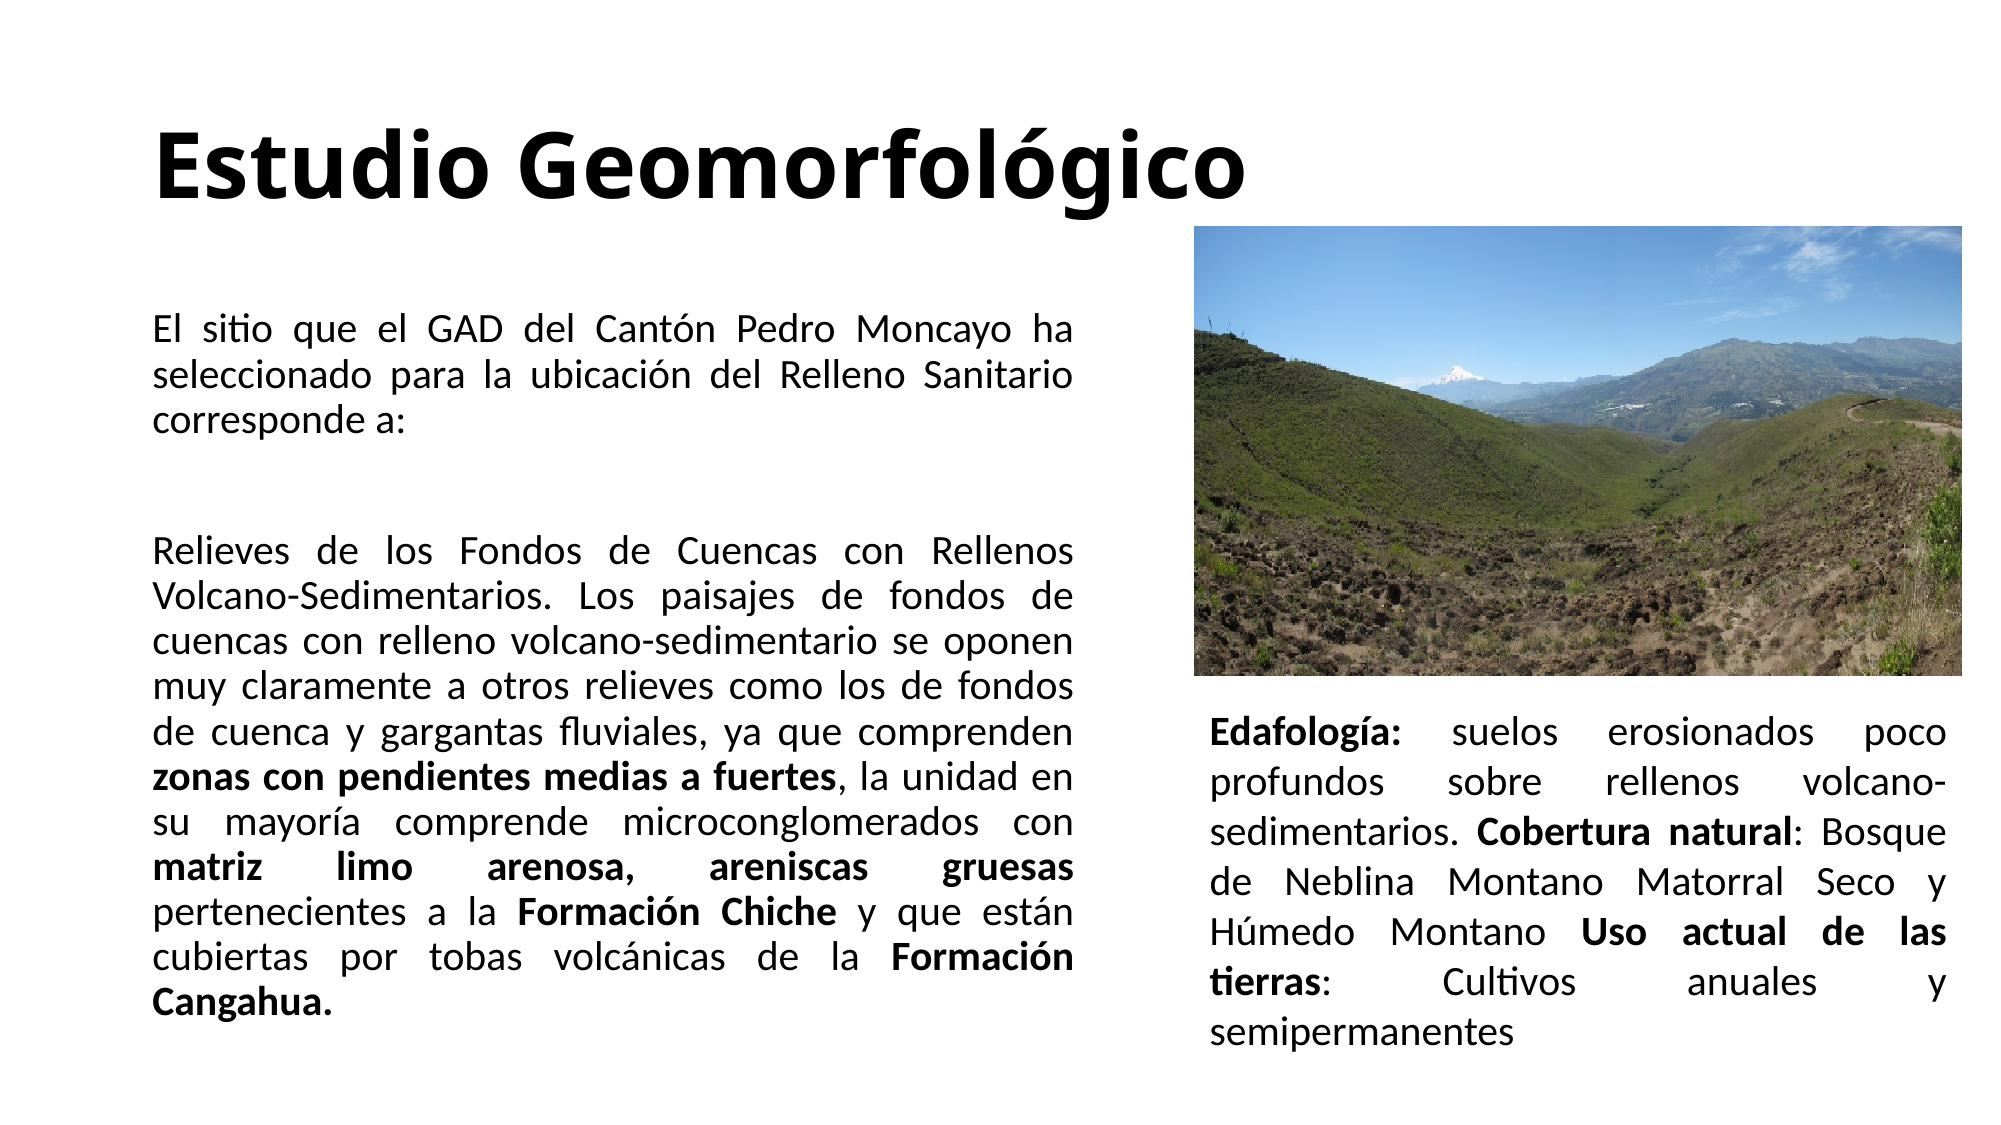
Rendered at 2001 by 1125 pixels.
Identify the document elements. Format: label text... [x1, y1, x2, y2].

title Estudio Geomorfológico [137, 59, 1863, 278]
text_box Edafología: suelos erosionados poco profundos sobre rellenos volcano-sedimentarios. Cobertura natural: Bosque de Neblina Montano Matorral Seco y Húmedo Montano Uso actual de las tierras: Cultivos anuales y semipermanentes [1194, 696, 1962, 1062]
list El sitio que el GAD del Cantón Pedro Moncayo ha seleccionado para la ubicación del Relleno Sanitario corresponde a: Relieves de los Fondos de Cuencas con Rellenos Volcano-Sedimentarios. Los paisajes de fondos de cuencas con relleno volcano-sedimentario se oponen muy claramente a otros relieves como los de fondos de cuenca y gargantas fluviales, ya que comprenden zonas con pendientes medias a fuertes, la unidad en su mayoría comprende microconglomerados con matriz limo arenosa, areniscas gruesas pertenecientes a la Formación Chiche y que están cubiertas por tobas volcánicas de la Formación Cangahua. [137, 299, 1090, 1086]
picture [1194, 226, 1962, 676]
